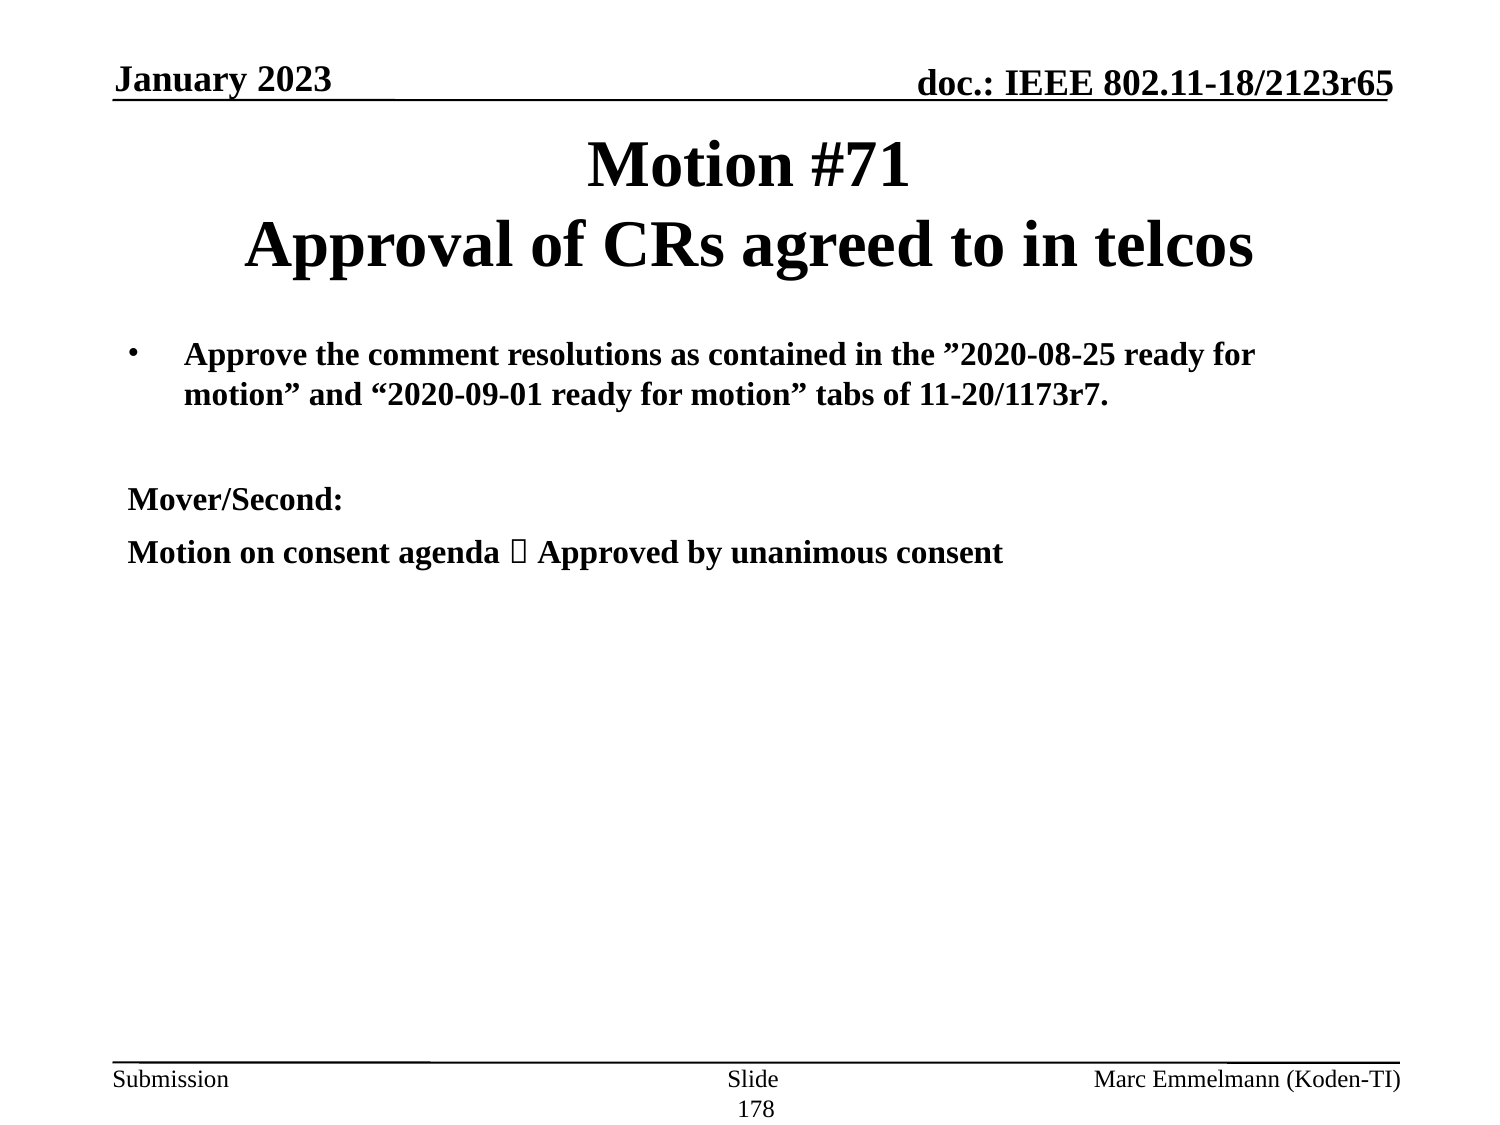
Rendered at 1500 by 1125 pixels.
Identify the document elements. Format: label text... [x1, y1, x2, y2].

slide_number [114, 54, 423, 100]
list Approve the comment resolutions as contained in the ”2020-08-25 ready for motion” and “2020-09-01 ready for motion” tabs of 11-20/1173r7. Mover/Second: Motion on consent agenda  Approved by unanimous consent [112, 324, 1388, 1000]
slide_number Slide 178 [712, 1061, 800, 1123]
footer Marc Emmelmann (Koden-TI) [878, 1061, 1402, 1093]
title Motion #71 Approval of CRs agreed to in telcos [112, 112, 1388, 288]
